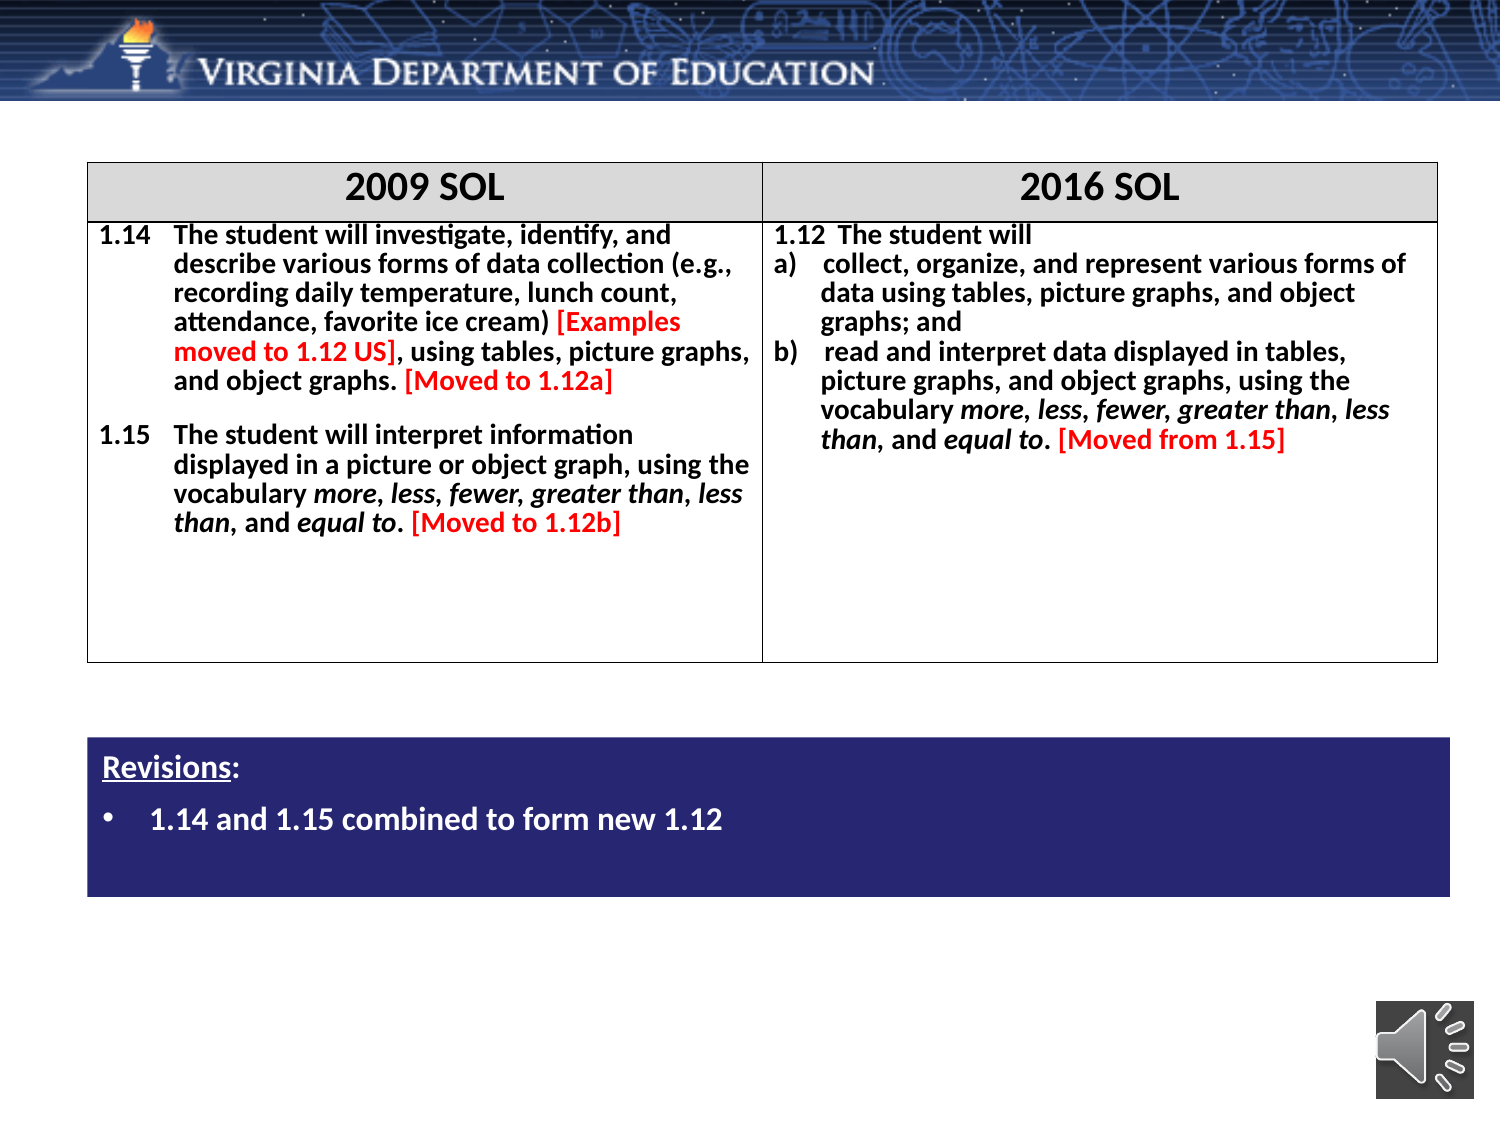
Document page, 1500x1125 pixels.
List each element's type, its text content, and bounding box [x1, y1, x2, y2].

picture [0, 0, 1500, 101]
text_box Revisions: 1.14 and 1.15 combined to form new 1.12 [87, 737, 1450, 897]
picture [1374, 999, 1476, 1101]
table_header 2009 SOL [88, 163, 762, 221]
table_header 2016 SOL [763, 163, 1437, 221]
table_cell 1.12 The student will a) collect, organize, and represent various forms of data using tables, picture graphs, and object graphs; and b) read and interpret data displayed in tables, picture graphs, and object graphs, using the vocabulary more, less, fewer, greater than, less than, and equal to. [Moved from 1.15] [763, 223, 1437, 662]
table_cell 1.14 The student will investigate, identify, and describe various forms of data collection (e.g., recording daily temperature, lunch count, attendance, favorite ice cream) [Examples moved to 1.12 US], using tables, picture graphs, and object graphs. [Moved to 1.12a] 1.15 The student will interpret information displayed in a picture or object graph, using the vocabulary more, less, fewer, greater than, less than, and equal to. [Moved to 1.12b] [88, 223, 762, 662]
